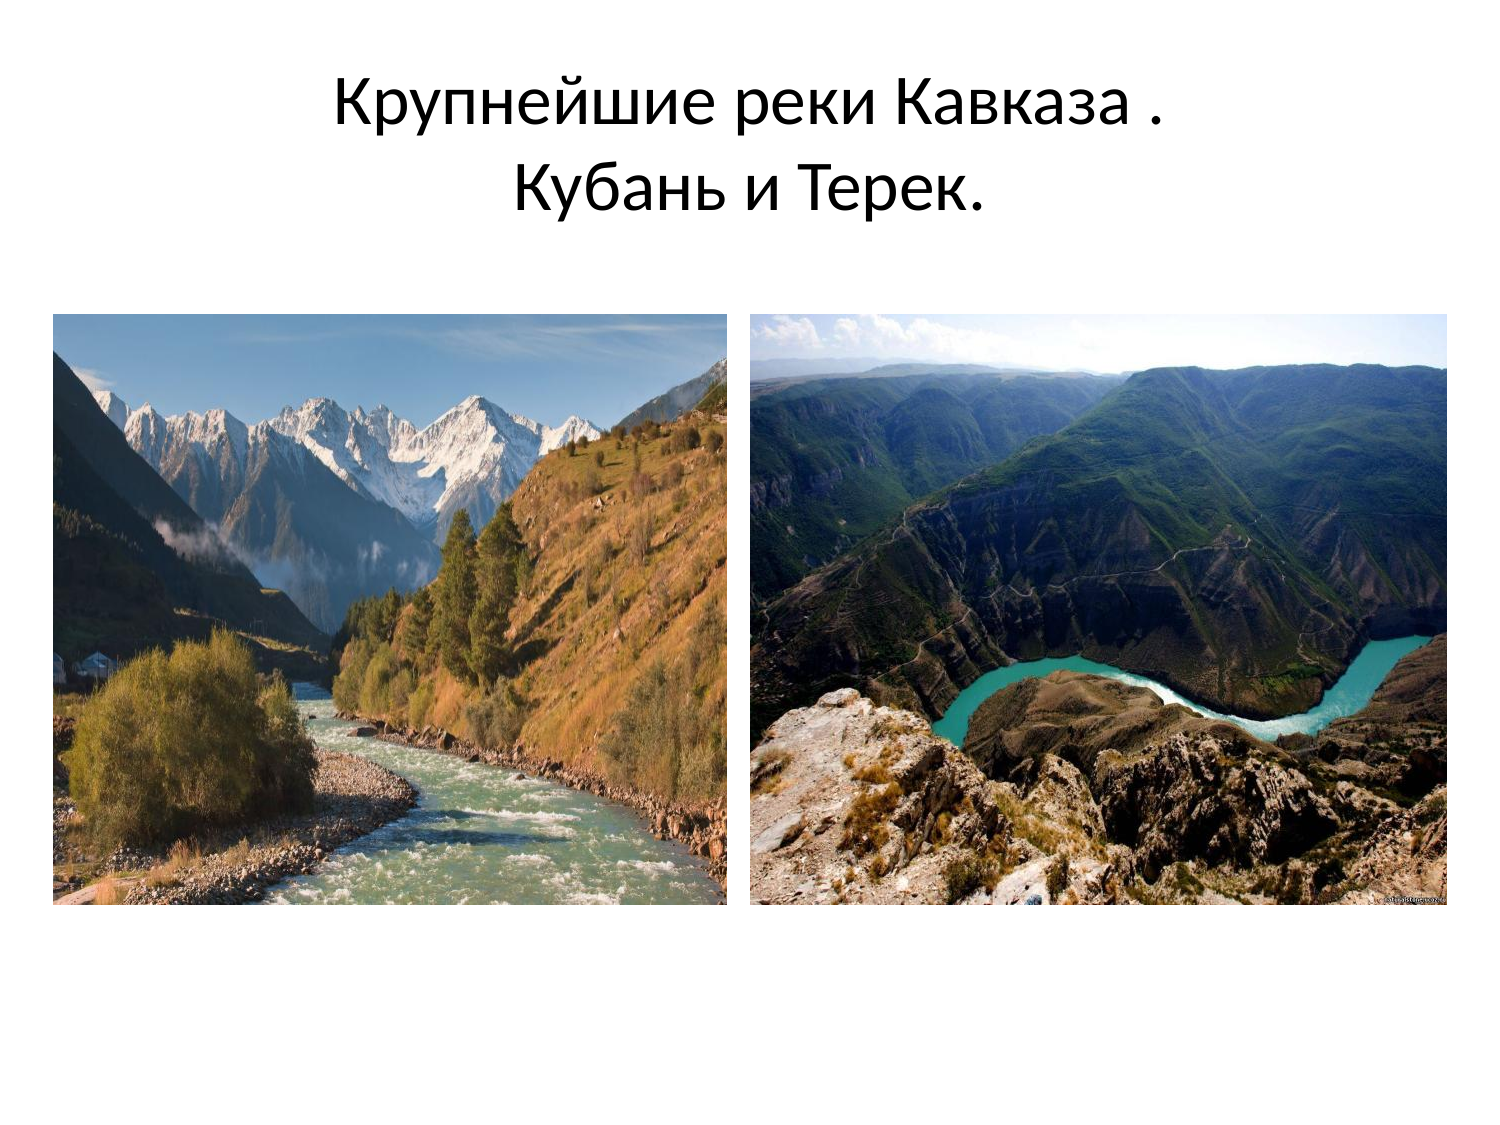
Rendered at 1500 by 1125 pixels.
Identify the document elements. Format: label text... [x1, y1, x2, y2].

title Крупнейшие реки Кавказа . Кубань и Терек. [75, 45, 1425, 233]
picture [749, 314, 1448, 906]
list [52, 314, 727, 906]
